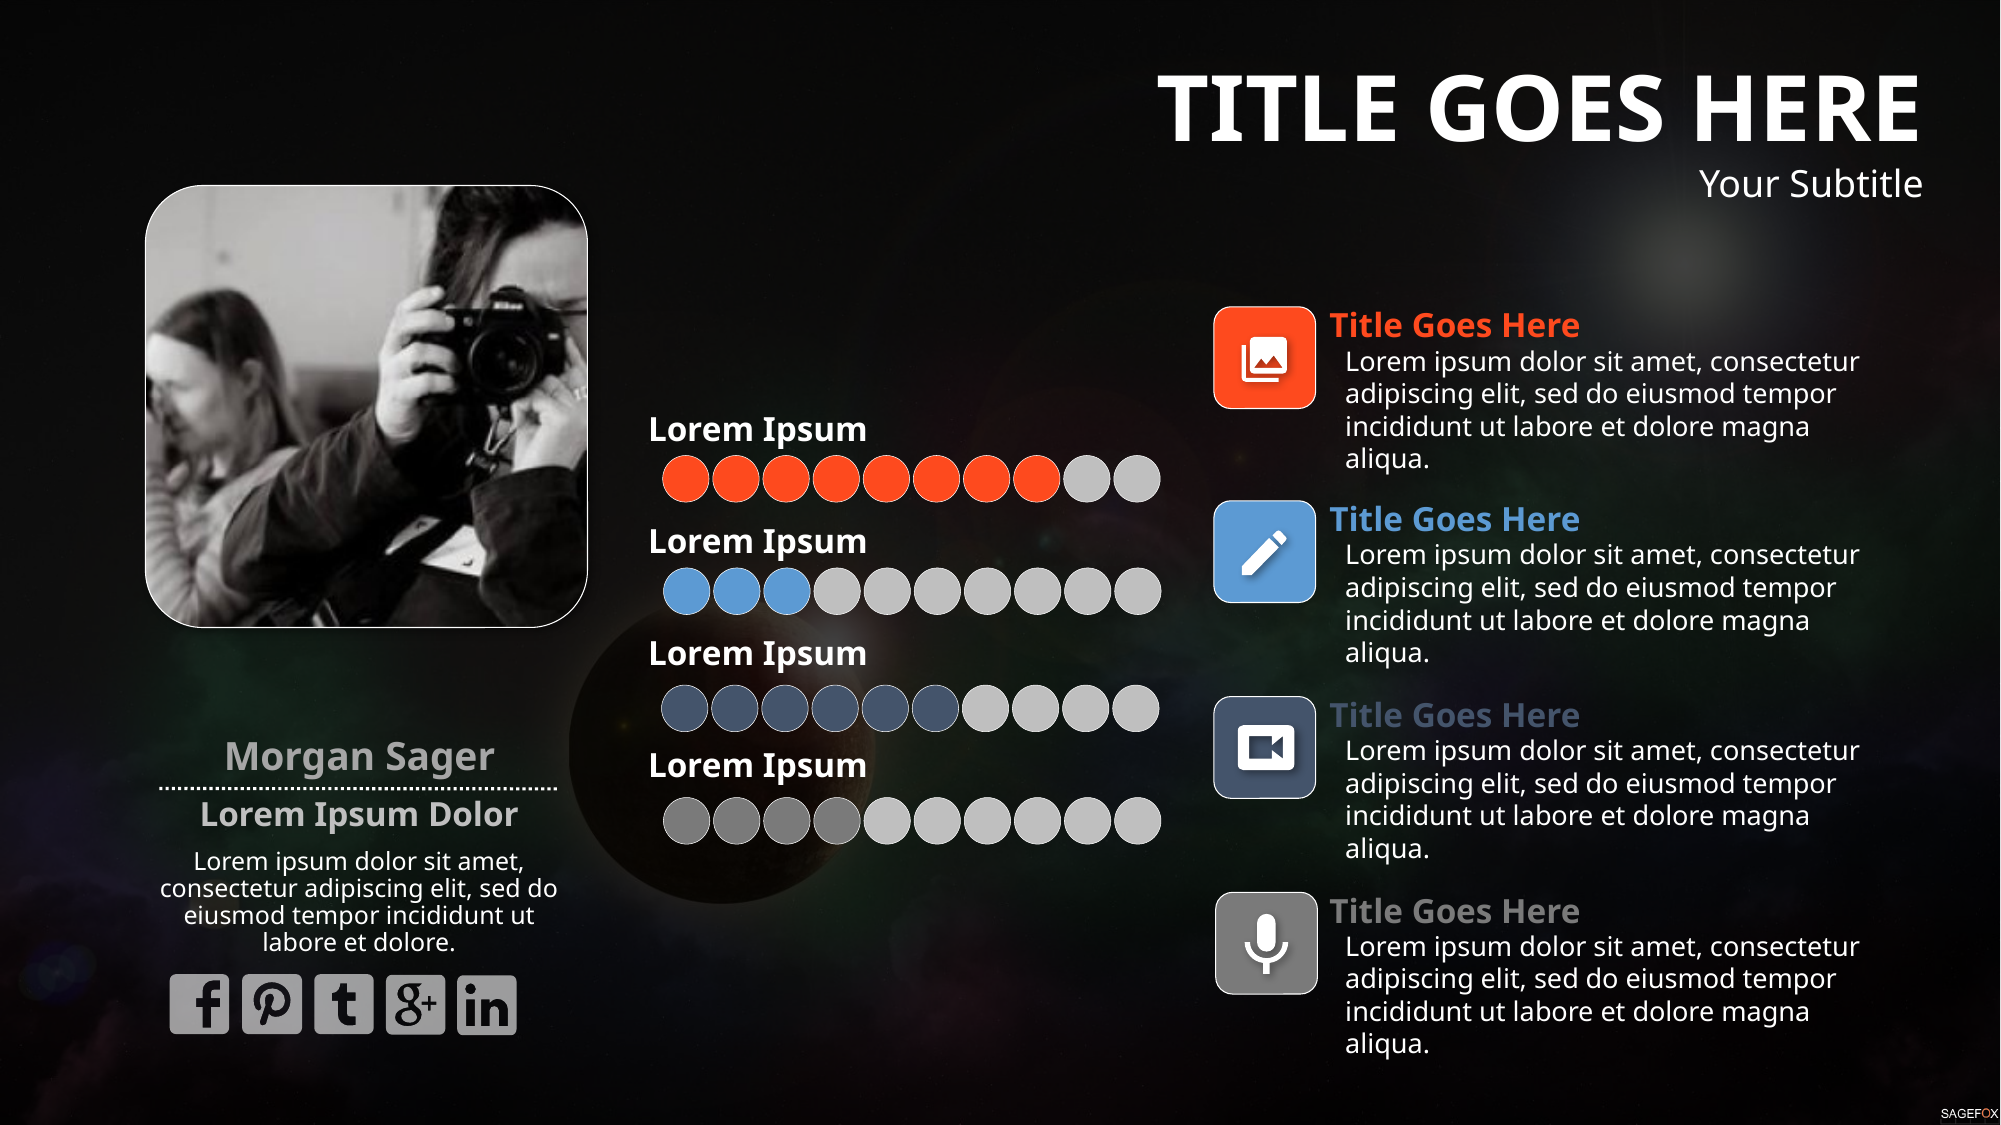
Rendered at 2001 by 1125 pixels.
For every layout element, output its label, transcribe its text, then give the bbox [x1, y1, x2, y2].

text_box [1213, 500, 1316, 603]
list Lorem ipsum dolor sit amet, consectetur adipiscing elit, sed do eiusmod tempor incididunt ut labore et dolore. [159, 848, 560, 962]
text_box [661, 685, 1160, 732]
text_box TITLE GOES HERE Your Subtitle [1035, 42, 1939, 212]
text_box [1345, 498, 1875, 637]
text_box Lorem Ipsum [633, 624, 883, 680]
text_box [1345, 304, 1875, 443]
text_box Lorem Ipsum [633, 512, 883, 568]
list Lorem Ipsum Dolor [184, 794, 535, 837]
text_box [663, 797, 1161, 845]
picture [0, 0, 2001, 1125]
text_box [1213, 306, 1316, 409]
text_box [1345, 693, 1875, 833]
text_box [663, 567, 1162, 615]
text_box Lorem Ipsum [633, 401, 883, 456]
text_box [169, 974, 517, 1036]
list Morgan Sager [184, 736, 535, 779]
text_box Lorem Ipsum [633, 736, 883, 792]
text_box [1215, 892, 1318, 995]
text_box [1345, 889, 1875, 1028]
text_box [662, 455, 1161, 503]
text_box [1213, 696, 1316, 799]
